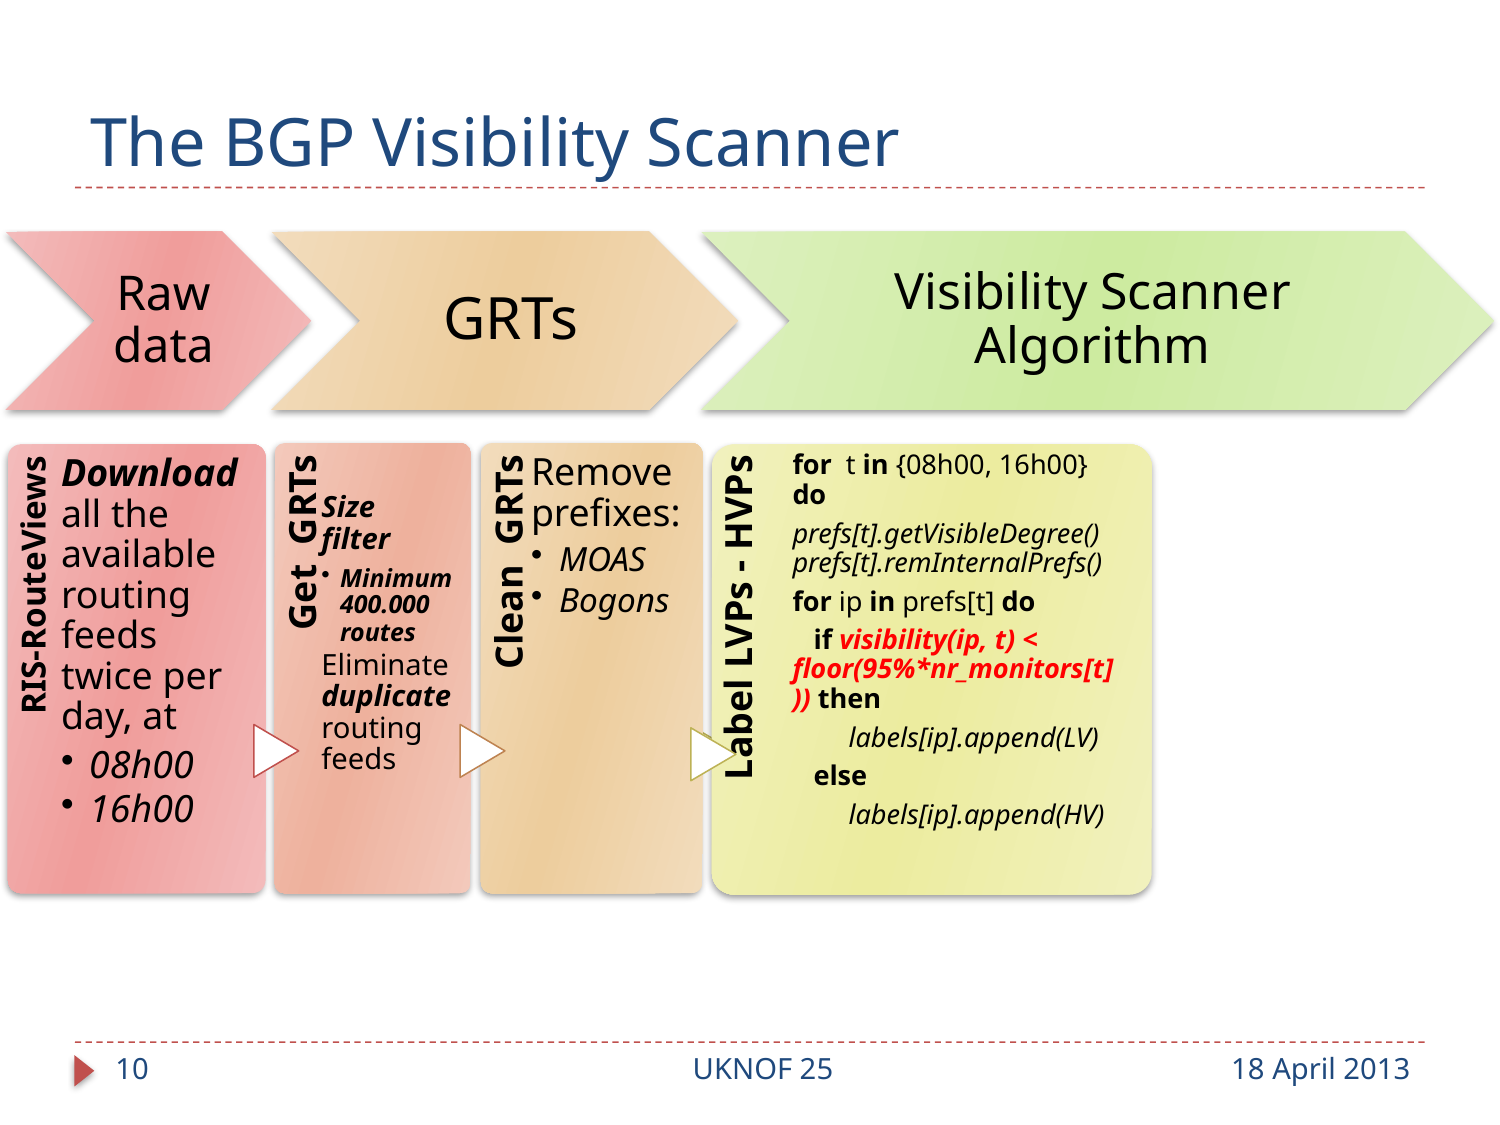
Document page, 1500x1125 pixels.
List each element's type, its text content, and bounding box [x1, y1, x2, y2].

slide_number 10 [100, 1042, 426, 1103]
title The BGP Visibility Scanner [74, 24, 1426, 188]
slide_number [1050, 1042, 1426, 1103]
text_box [5, 231, 1495, 895]
footer UKNOF 25 [475, 1042, 1050, 1103]
